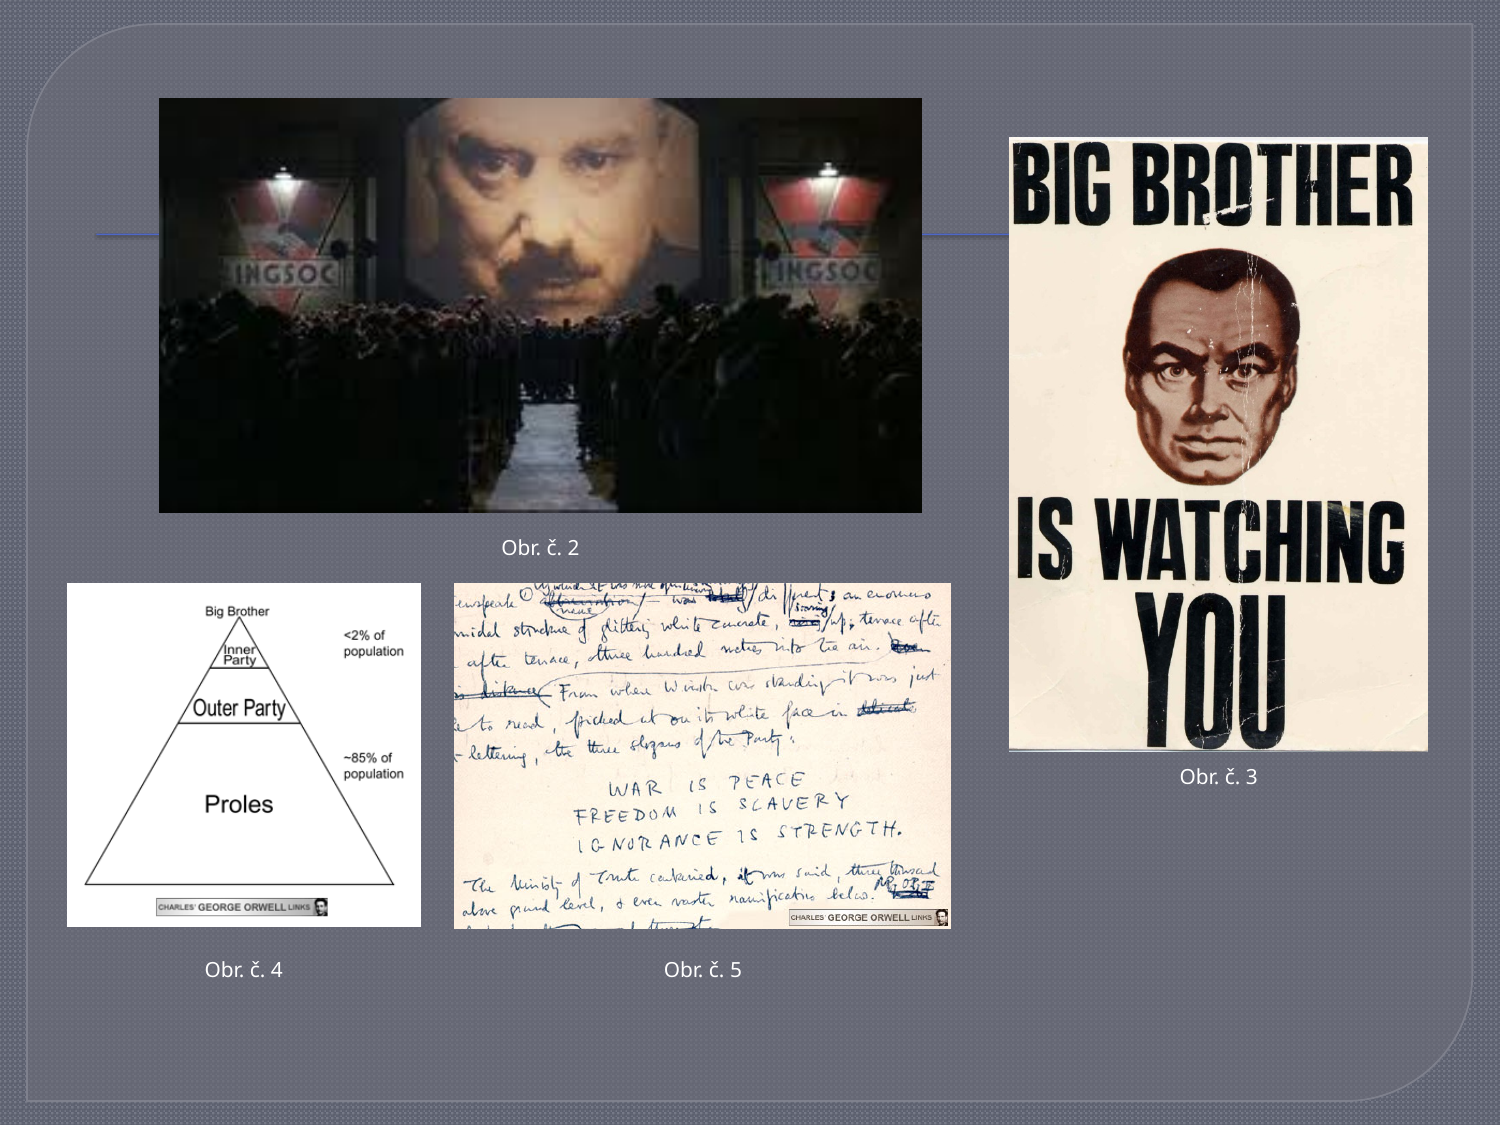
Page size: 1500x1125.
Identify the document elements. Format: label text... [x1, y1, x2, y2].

picture [66, 583, 421, 927]
text_box Obr. č. 3 [1164, 763, 1273, 797]
text_box Obr. č. 4 [189, 948, 298, 989]
text_box Obr. č. 5 [648, 948, 757, 989]
picture [1009, 136, 1429, 752]
text_box Obr. č. 2 [486, 527, 595, 567]
picture [454, 583, 951, 929]
picture [159, 98, 922, 513]
